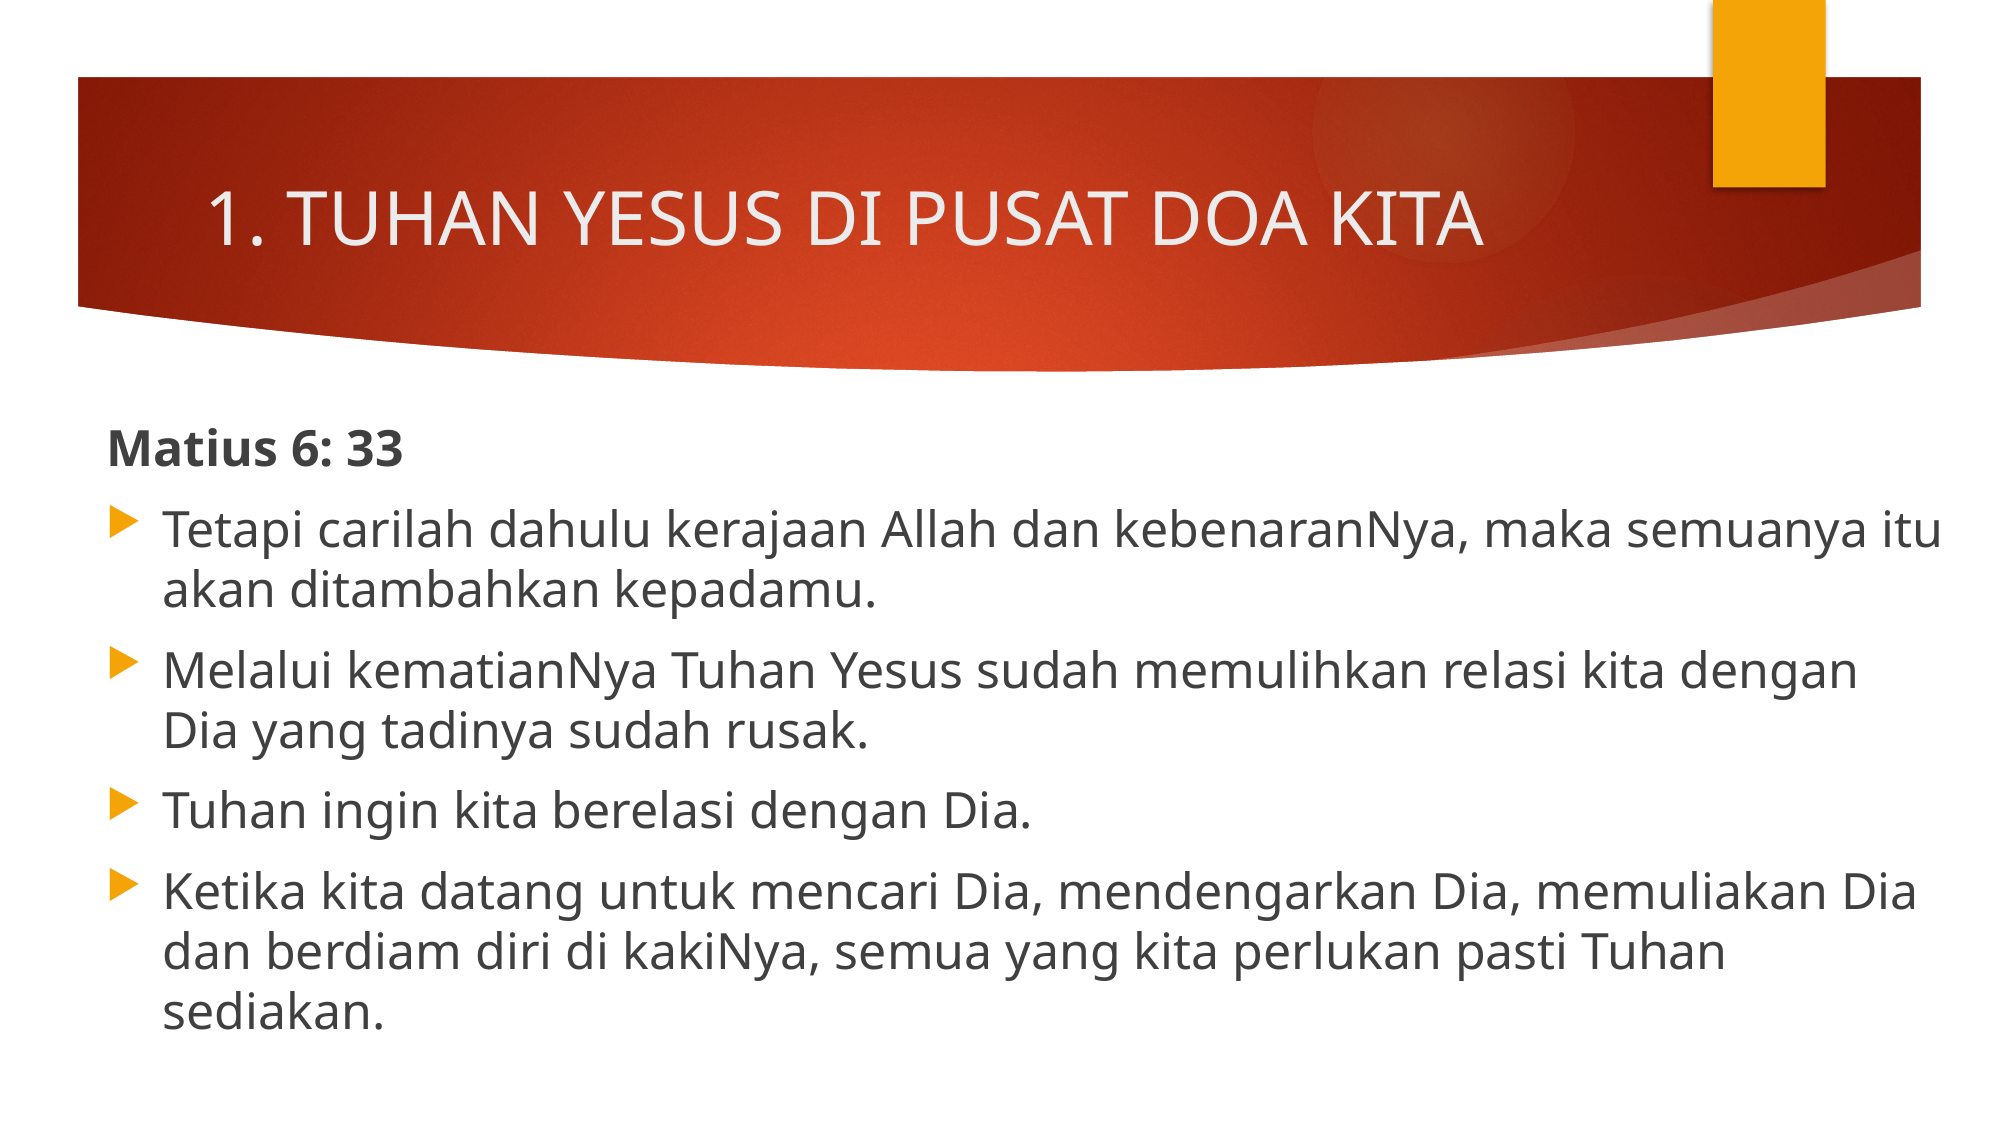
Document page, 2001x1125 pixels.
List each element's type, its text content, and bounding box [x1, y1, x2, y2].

title 1. TUHAN YESUS DI PUSAT DOA KITA [189, 155, 1627, 275]
list Matius 6: 33 Tetapi carilah dahulu kerajaan Allah dan kebenaranNya, maka semuanya itu akan ditambahkan kepadamu. Melalui kematianNya Tuhan Yesus sudah memulihkan relasi kita dengan Dia yang tadinya sudah rusak. Tuhan ingin kita berelasi dengan Dia. Ketika kita datang untuk mencari Dia, mendengarkan Dia, memuliakan Dia dan berdiam diri di kakiNya, semua yang kita perlukan pasti Tuhan sediakan. [91, 408, 1962, 1089]
